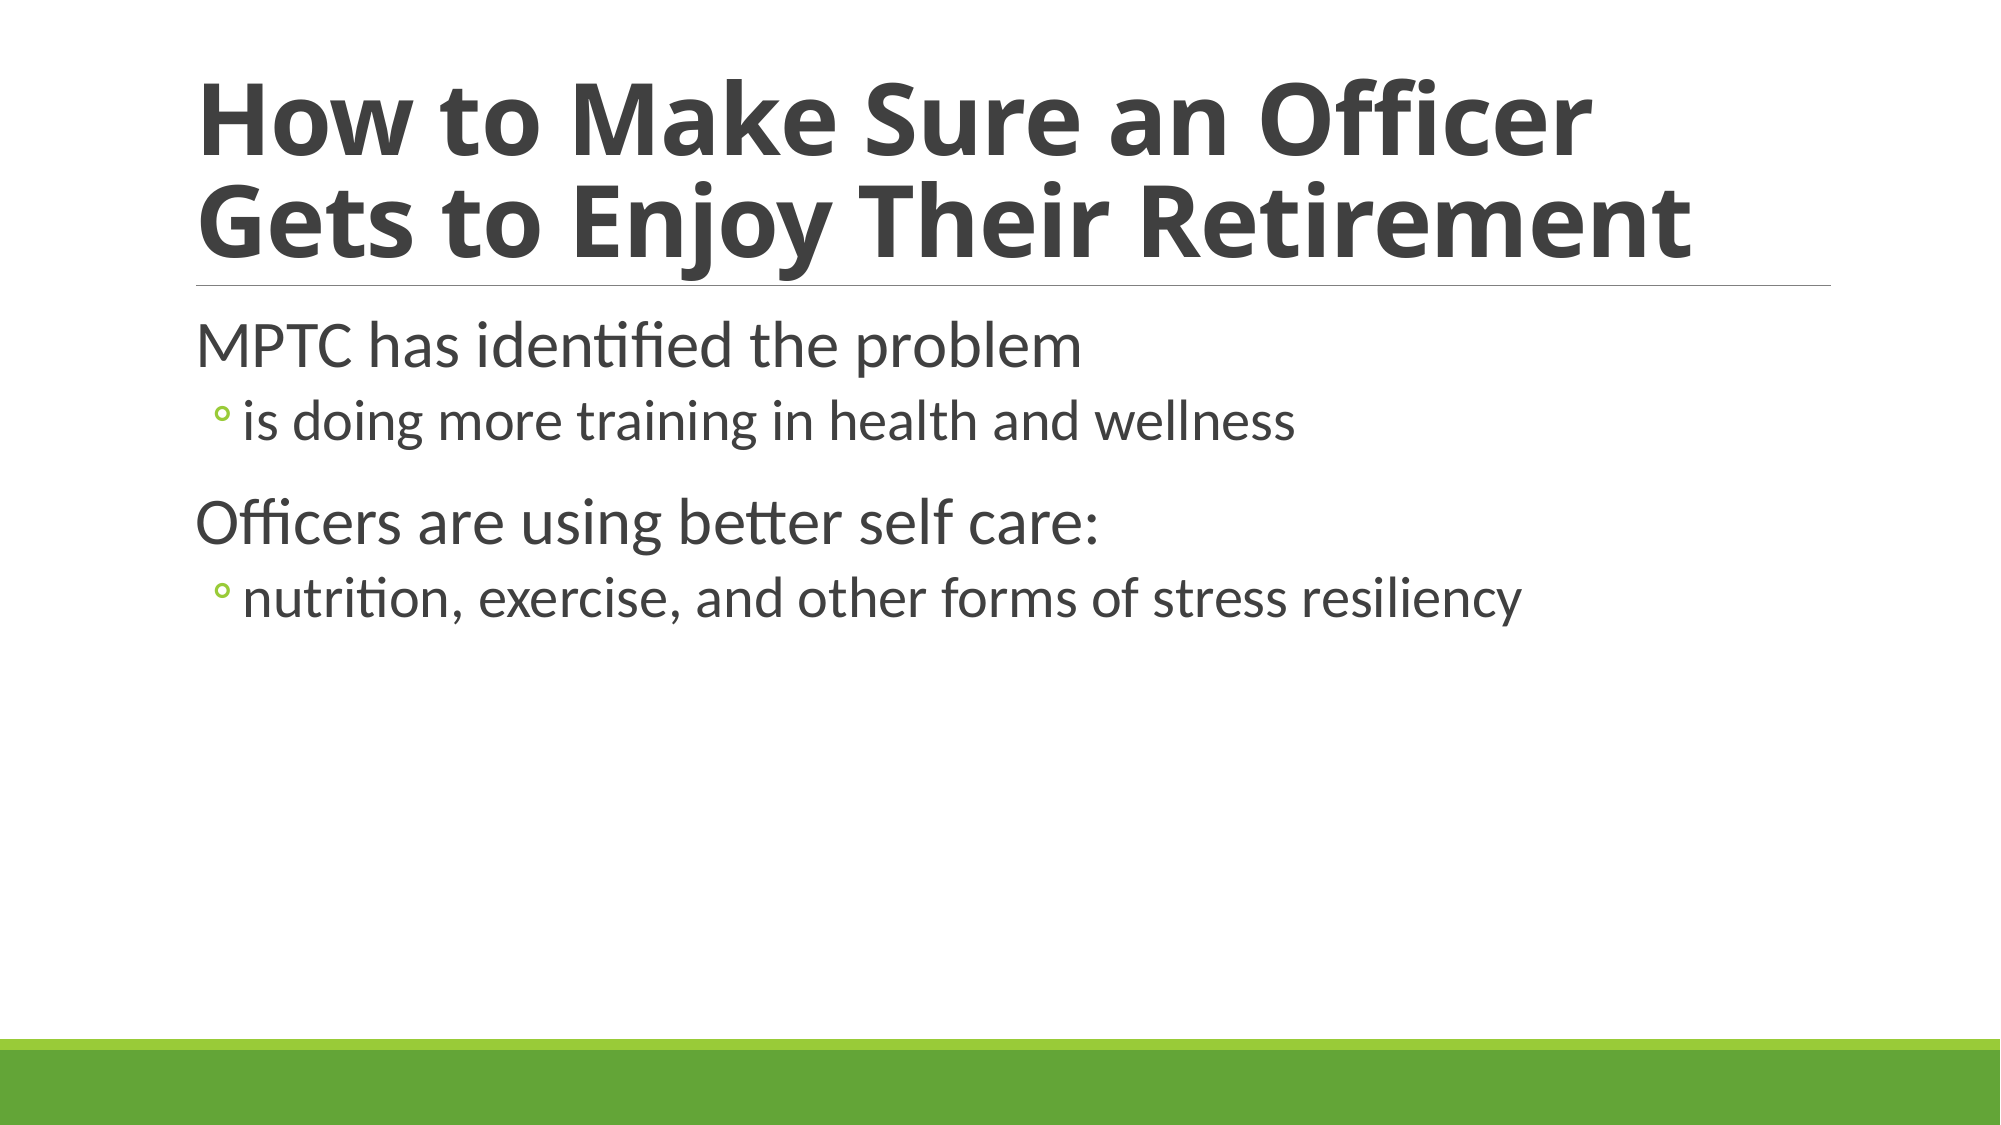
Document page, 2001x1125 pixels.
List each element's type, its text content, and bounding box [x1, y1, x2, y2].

title How to Make Sure an Officer Gets to Enjoy Their Retirement [180, 47, 1830, 285]
list MPTC has identified the problem is doing more training in health and wellness Officers are using better self care: nutrition, exercise, and other forms of stress resiliency [180, 302, 1830, 963]
